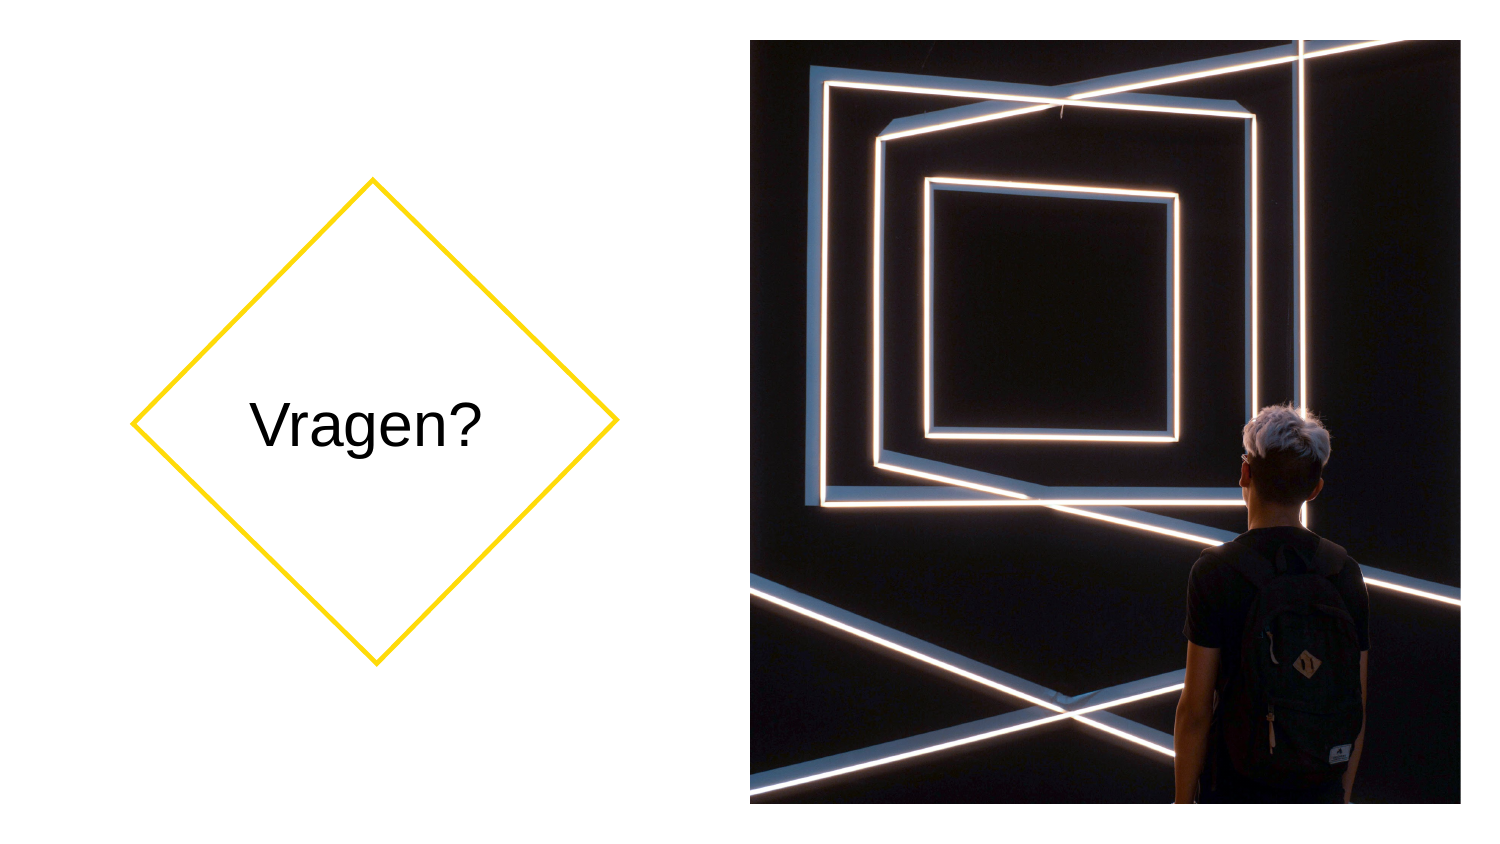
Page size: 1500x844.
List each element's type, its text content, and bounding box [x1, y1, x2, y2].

picture [749, 39, 1461, 804]
text_box Vragen? [193, 243, 556, 600]
text_box [556, 360, 617, 482]
text_box [133, 362, 193, 483]
text_box [312, 600, 440, 664]
text_box [310, 180, 437, 243]
